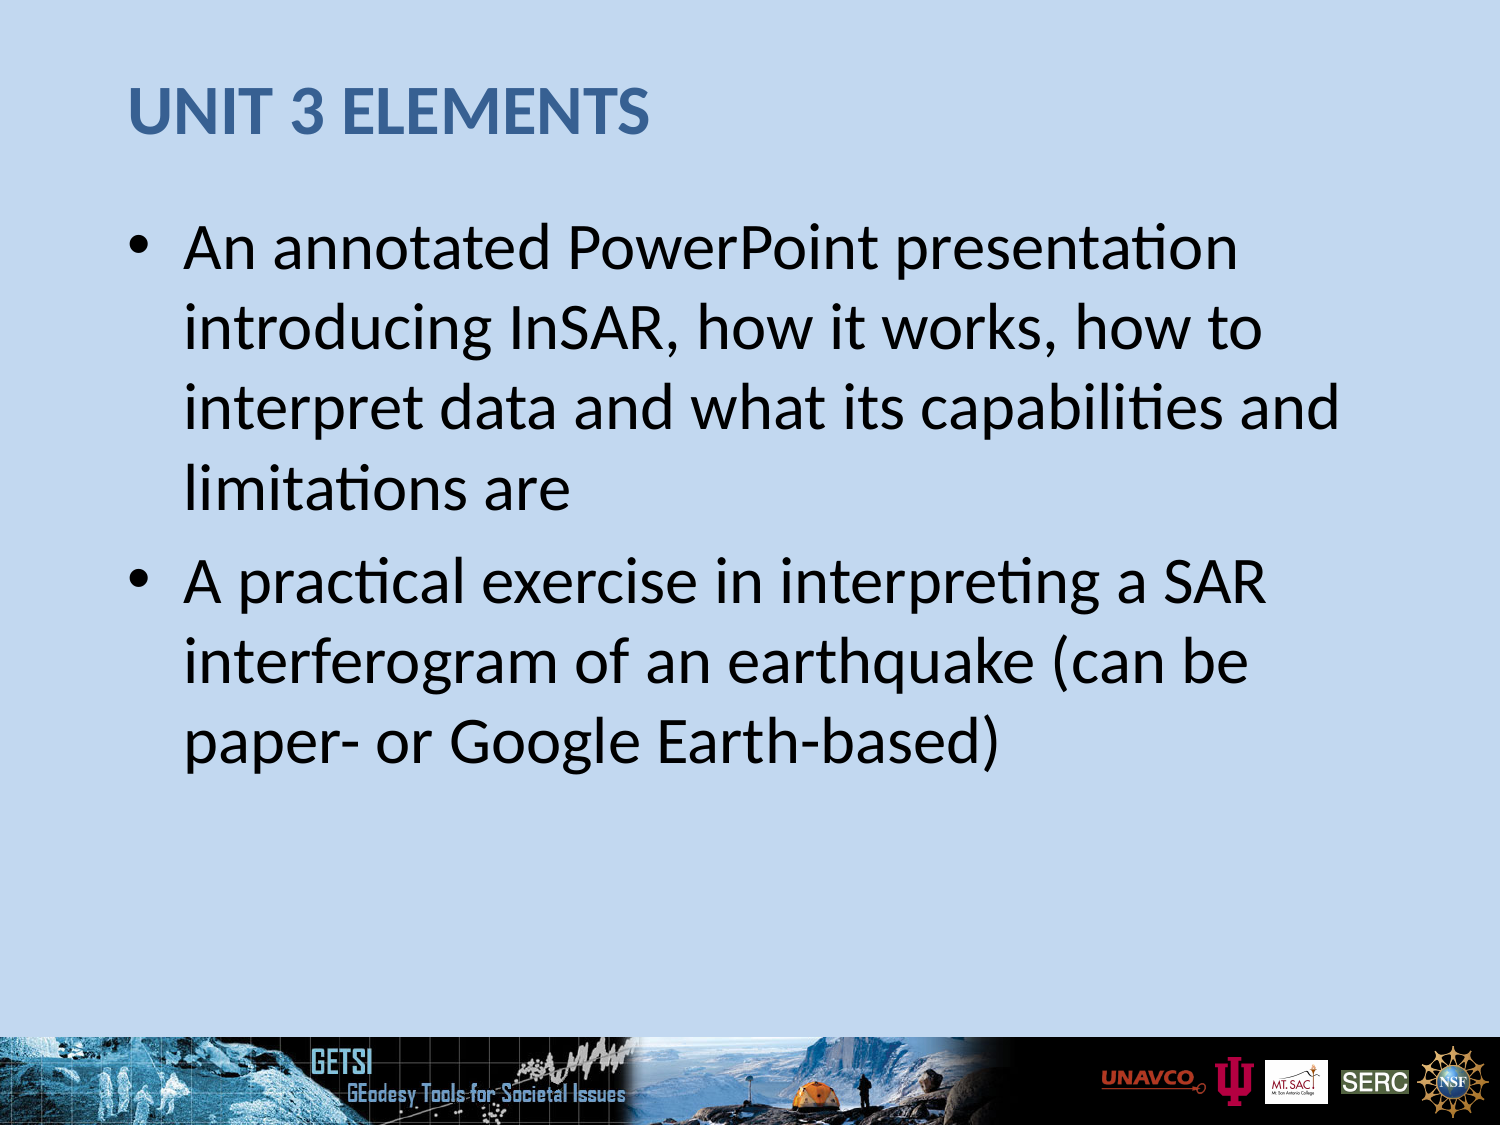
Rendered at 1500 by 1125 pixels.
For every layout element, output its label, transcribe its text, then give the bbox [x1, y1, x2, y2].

picture [0, 1037, 1500, 1125]
title Unit 3 Elements [112, 12, 1388, 195]
list An annotated PowerPoint presentation introducing InSAR, how it works, how to interpret data and what its capabilities and limitations are A practical exercise in interpreting a SAR interferogram of an earthquake (can be paper- or Google Earth-based) [112, 195, 1439, 973]
